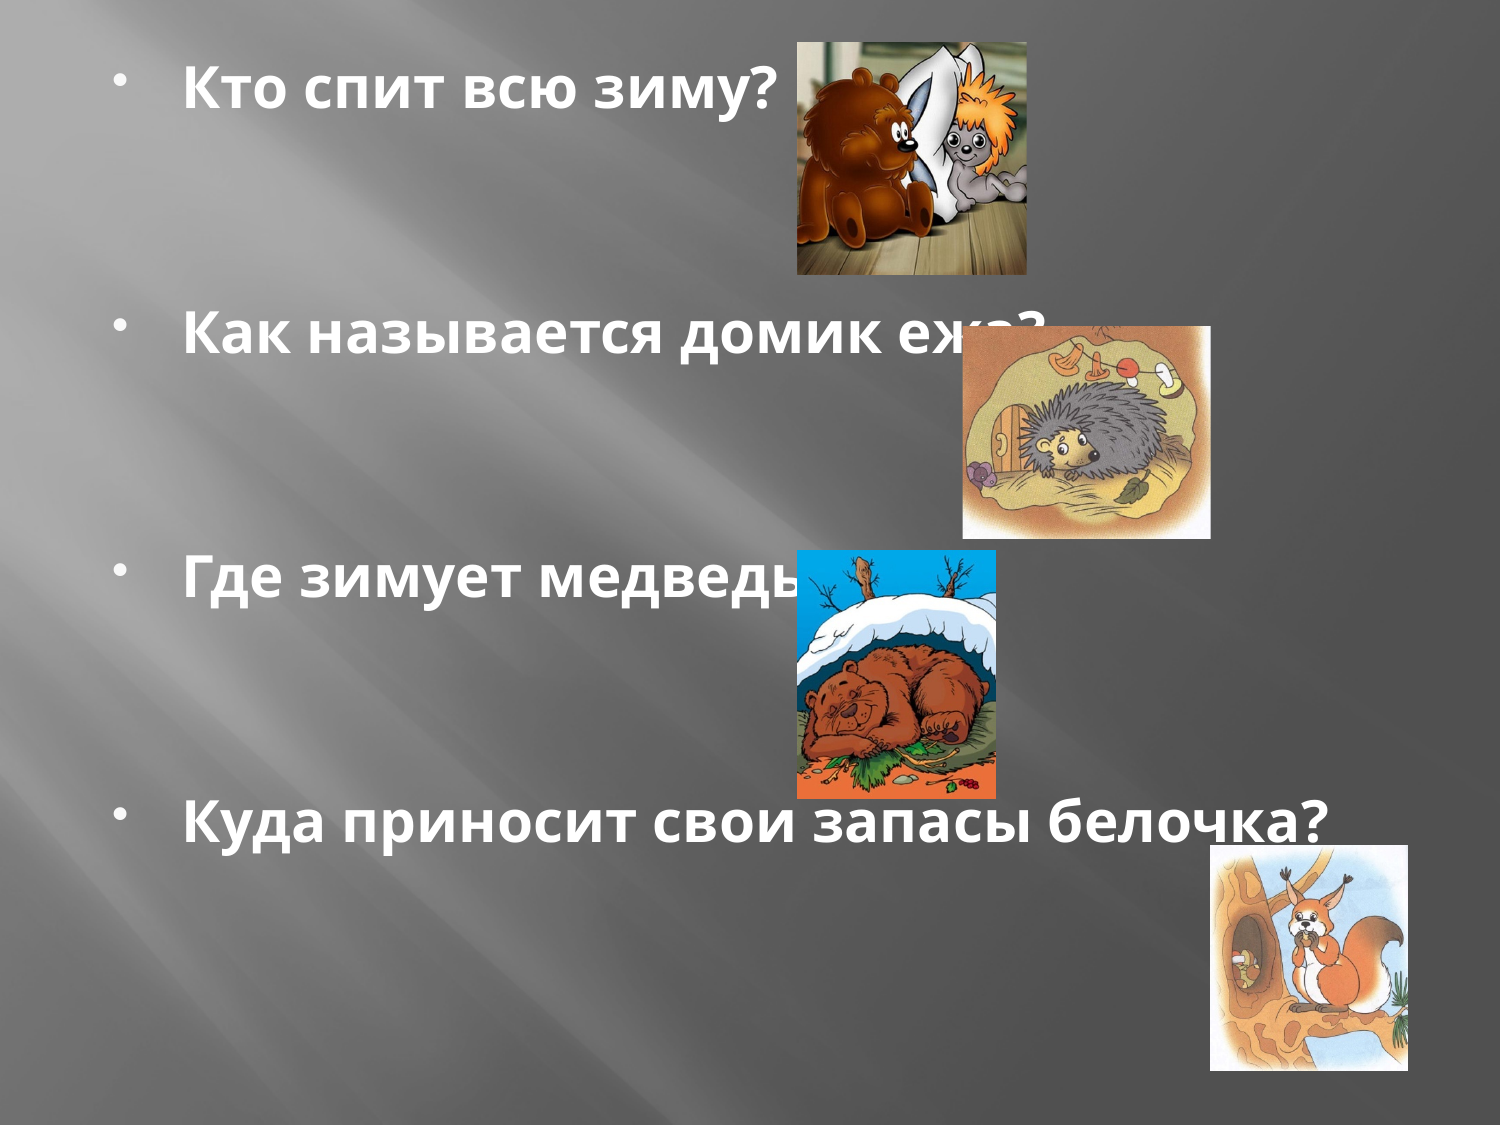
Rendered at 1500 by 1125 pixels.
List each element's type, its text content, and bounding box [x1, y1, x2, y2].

list Кто спит всю зиму? Как называется домик ежа? Где зимует медведь? Куда приносит свои запасы белочка? [76, 42, 1427, 1094]
picture [796, 42, 1027, 275]
picture [962, 325, 1211, 539]
picture [796, 557, 996, 688]
picture [796, 644, 996, 799]
picture [1210, 845, 1409, 1072]
